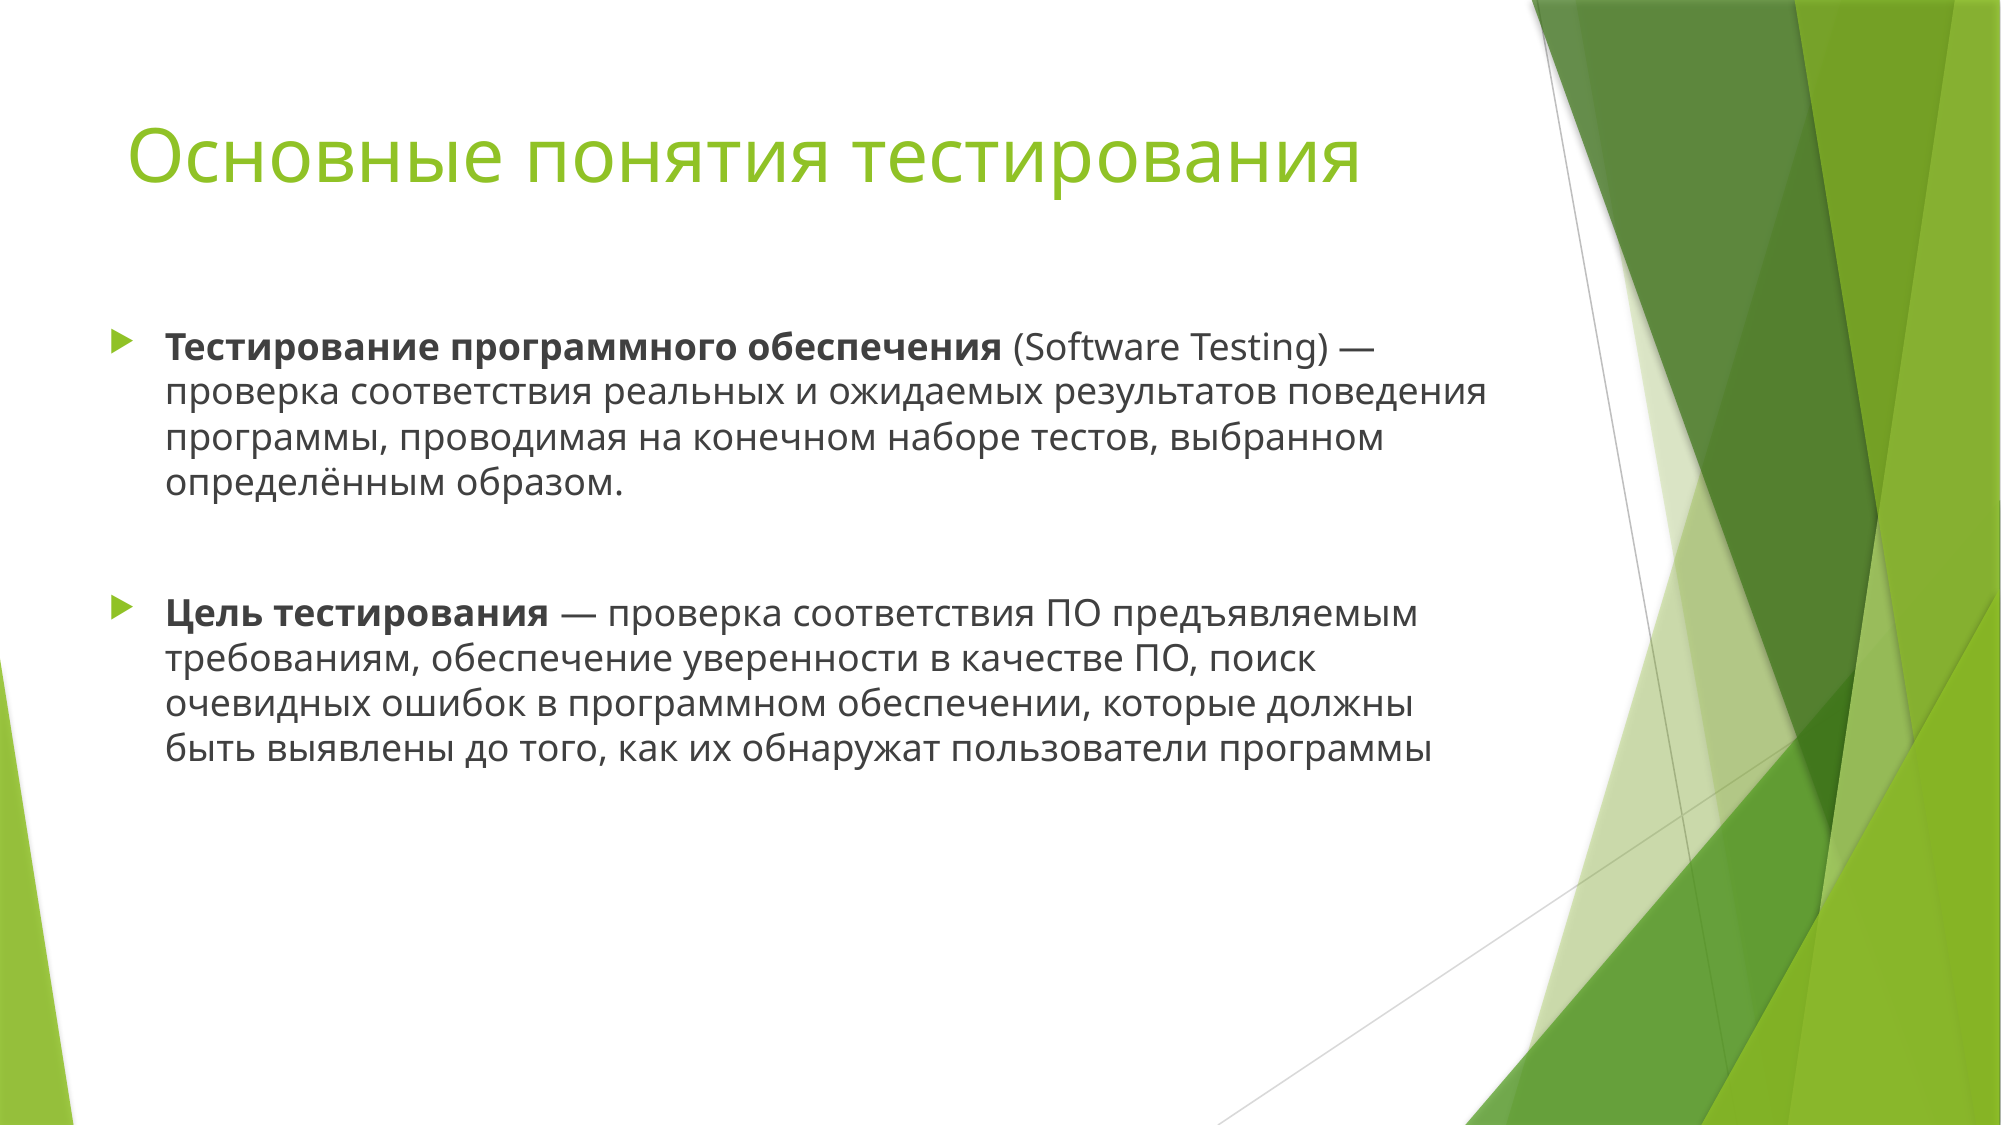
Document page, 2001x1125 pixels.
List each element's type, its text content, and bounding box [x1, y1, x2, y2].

list Тестирование программного обеспечения (Software Testing) — проверка соответствия реальных и ожидаемых результатов поведения программы, проводимая на конечном наборе тестов, выбранном определённым образом. Цель тестирования — проверка соответствия ПО предъявляемым требованиям, обеспечение уверенности в качестве ПО, поиск очевидных ошибок в программном обеспечении, которые должны быть выявлены до того, как их обнаружат пользователи программы [93, 249, 1522, 992]
title Основные понятия тестирования [111, 99, 1522, 249]
